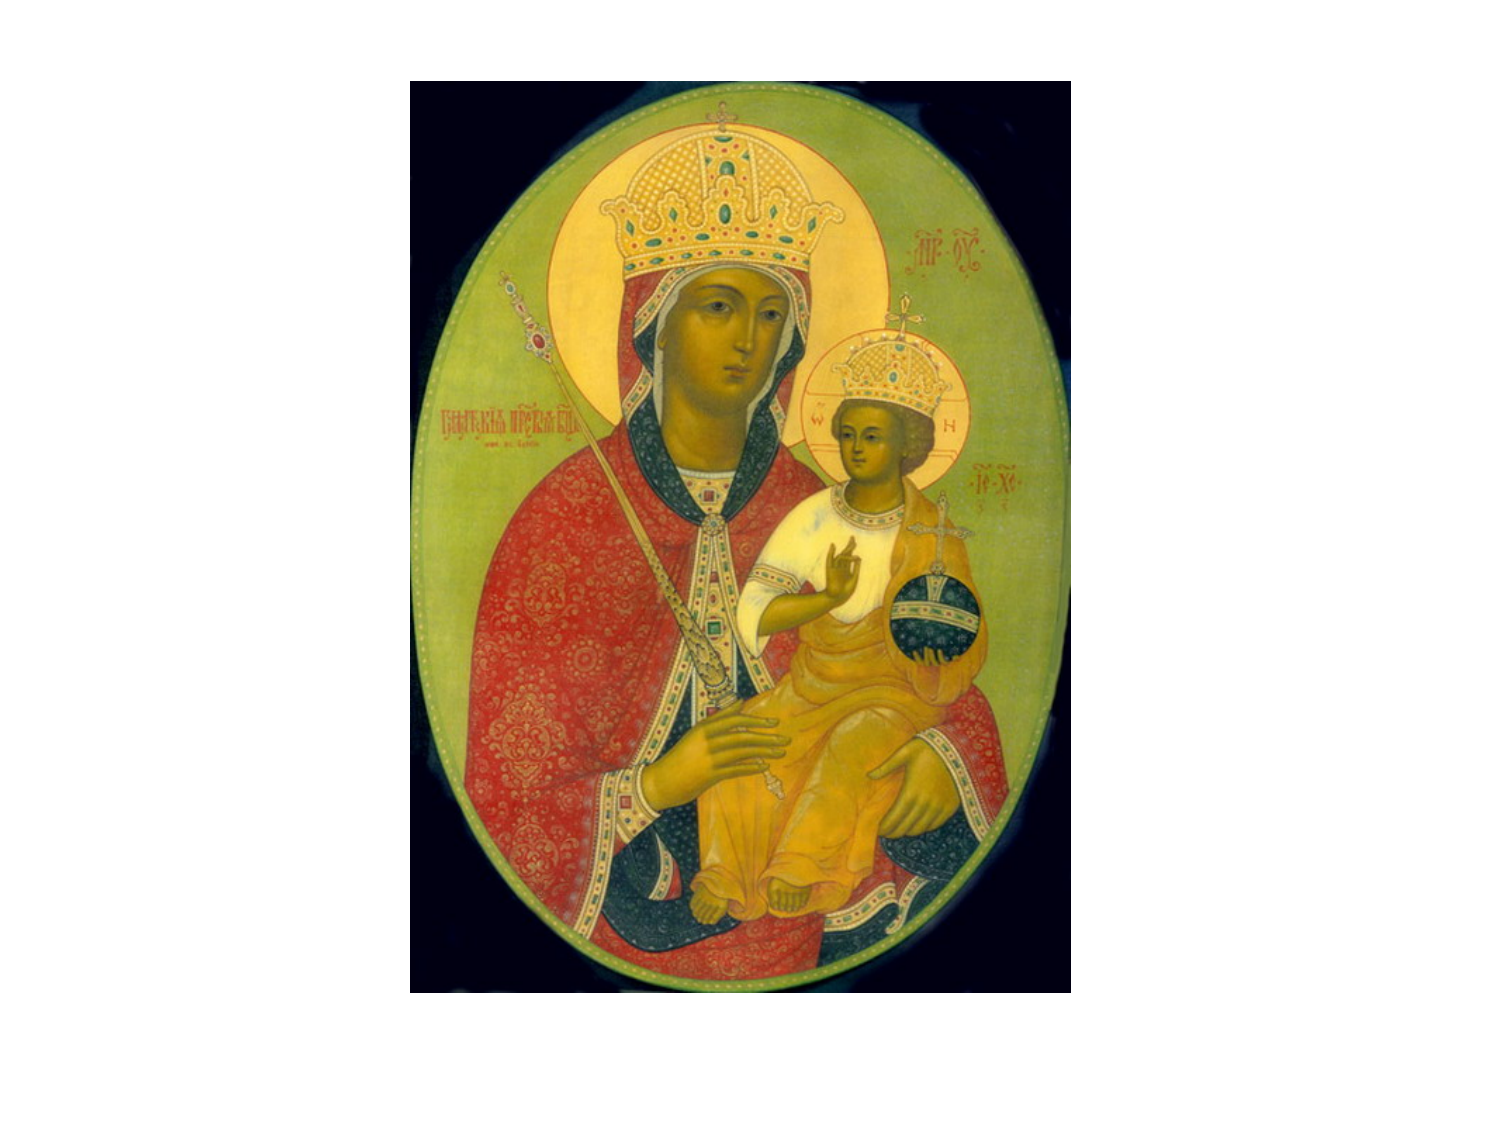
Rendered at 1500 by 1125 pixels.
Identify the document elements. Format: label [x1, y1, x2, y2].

picture [409, 81, 1071, 993]
